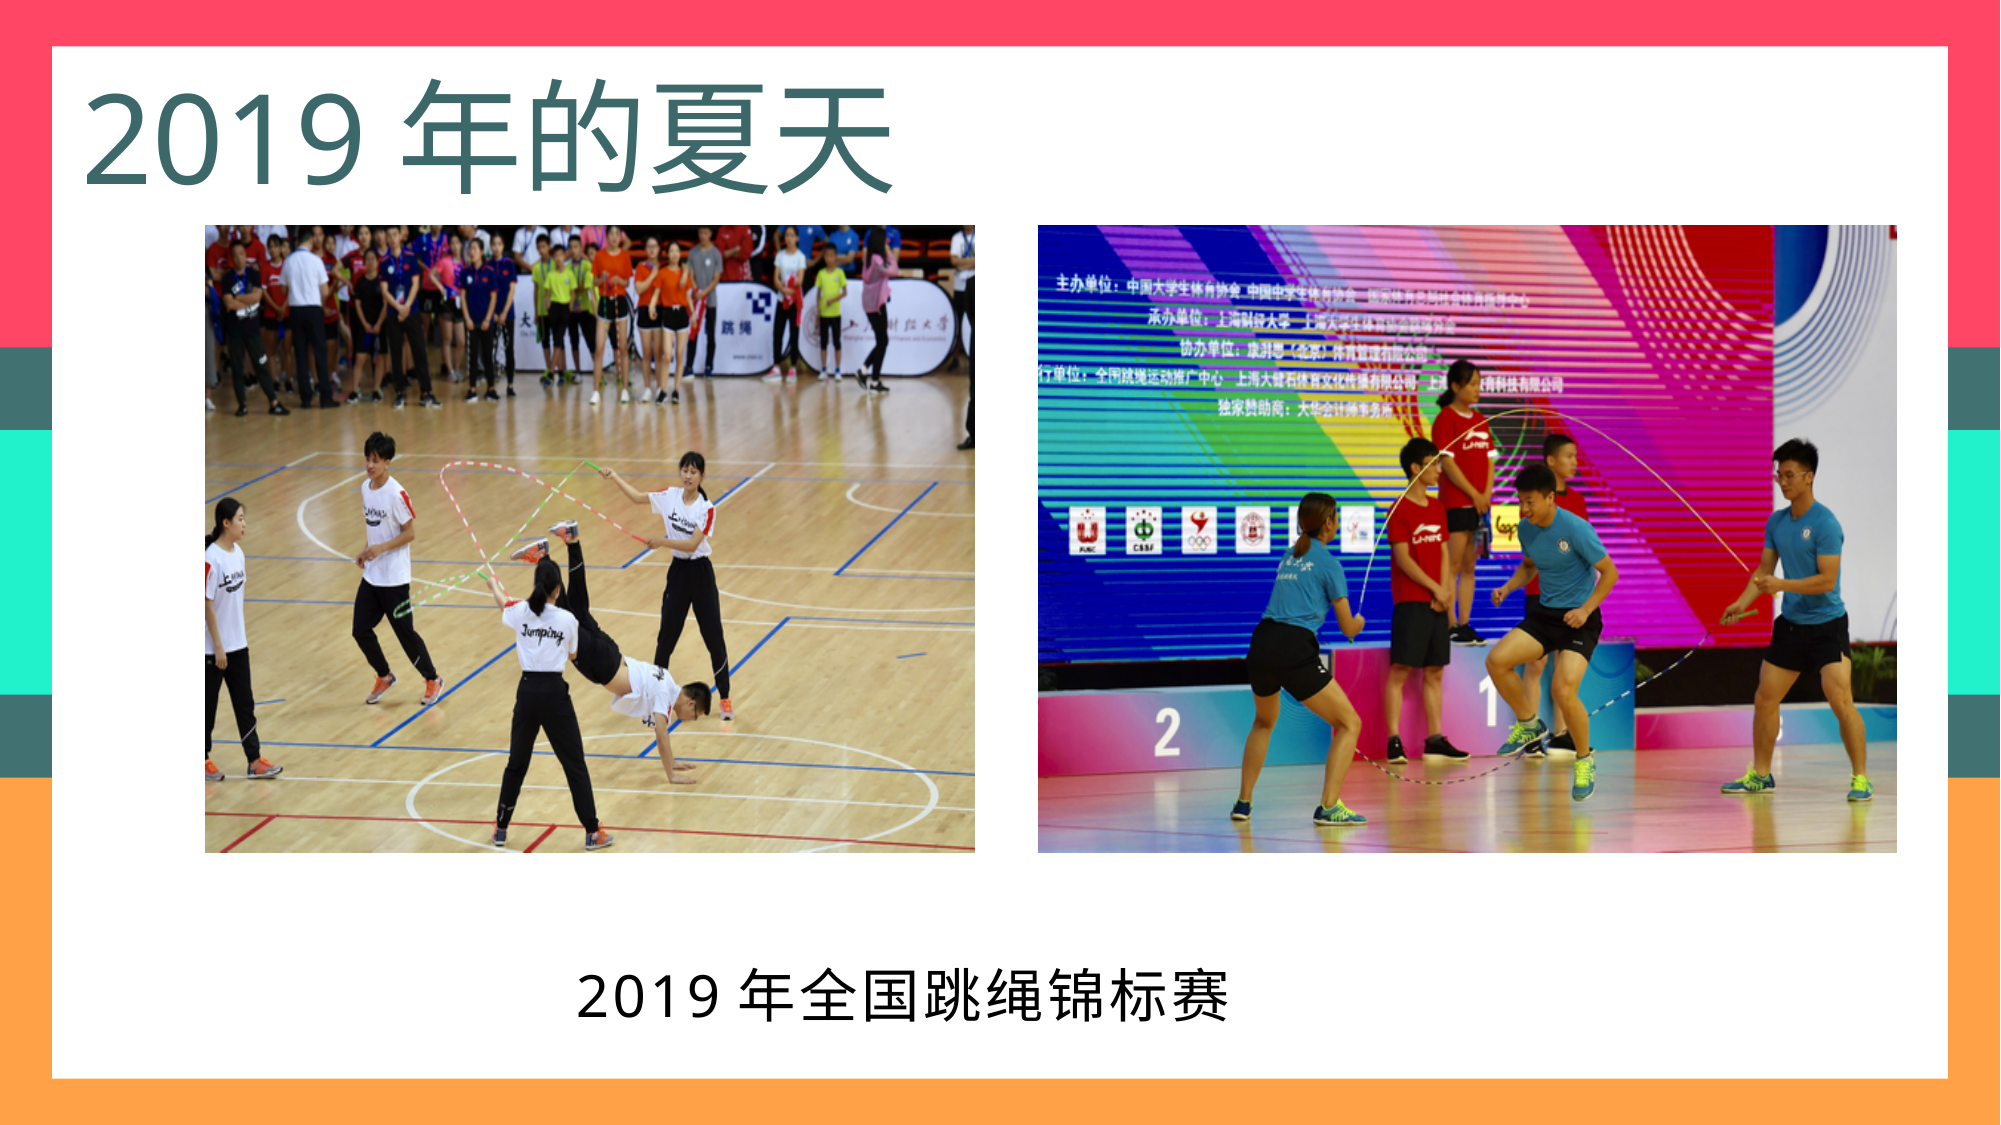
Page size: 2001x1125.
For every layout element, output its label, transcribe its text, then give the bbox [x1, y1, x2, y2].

text_box [52, 46, 1948, 1079]
picture [1037, 225, 1898, 854]
text_box [1948, 695, 2000, 777]
text_box [0, 0, 2000, 348]
text_box [0, 777, 2000, 1125]
text_box [0, 348, 52, 430]
picture [205, 225, 976, 854]
text_box [0, 430, 52, 695]
text_box [1948, 430, 2000, 695]
text_box [0, 695, 52, 777]
text_box 2019年全国跳绳锦标赛 [563, 932, 1360, 1035]
text_box [1948, 348, 2000, 430]
text_box 2019年的夏天 [66, 52, 1145, 368]
